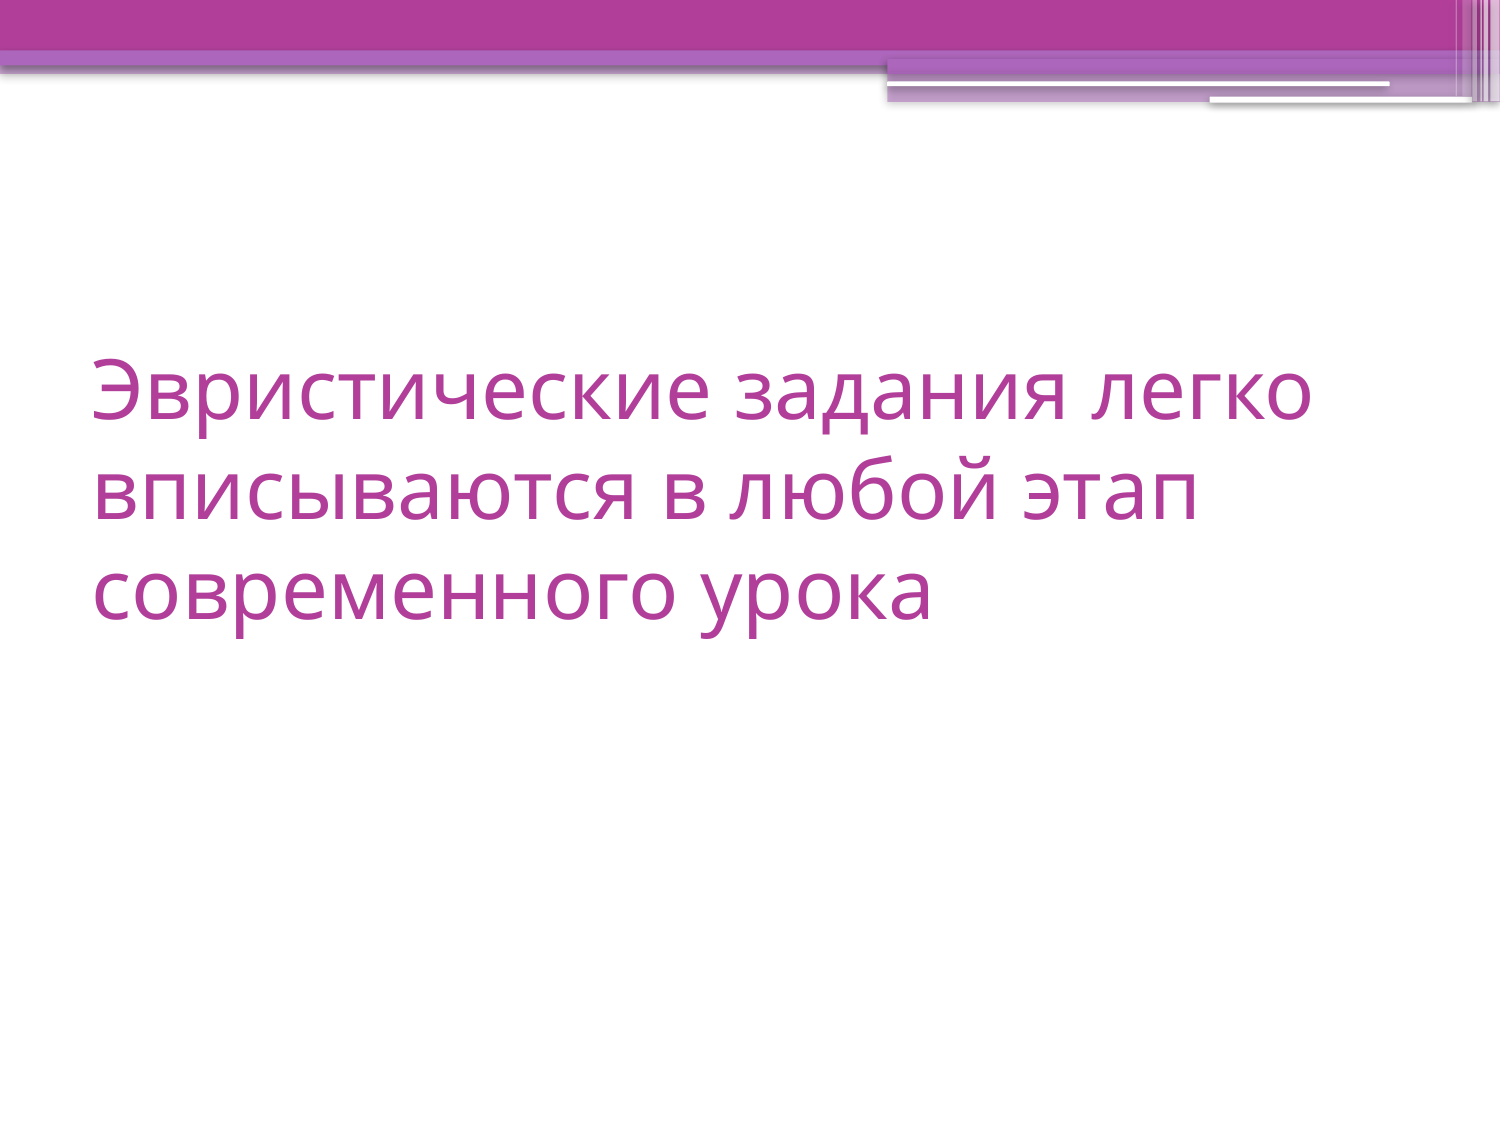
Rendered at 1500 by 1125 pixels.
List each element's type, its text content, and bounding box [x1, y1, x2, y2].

title Эвристические задания легко вписываются в любой этап современного урока [76, 125, 1428, 847]
